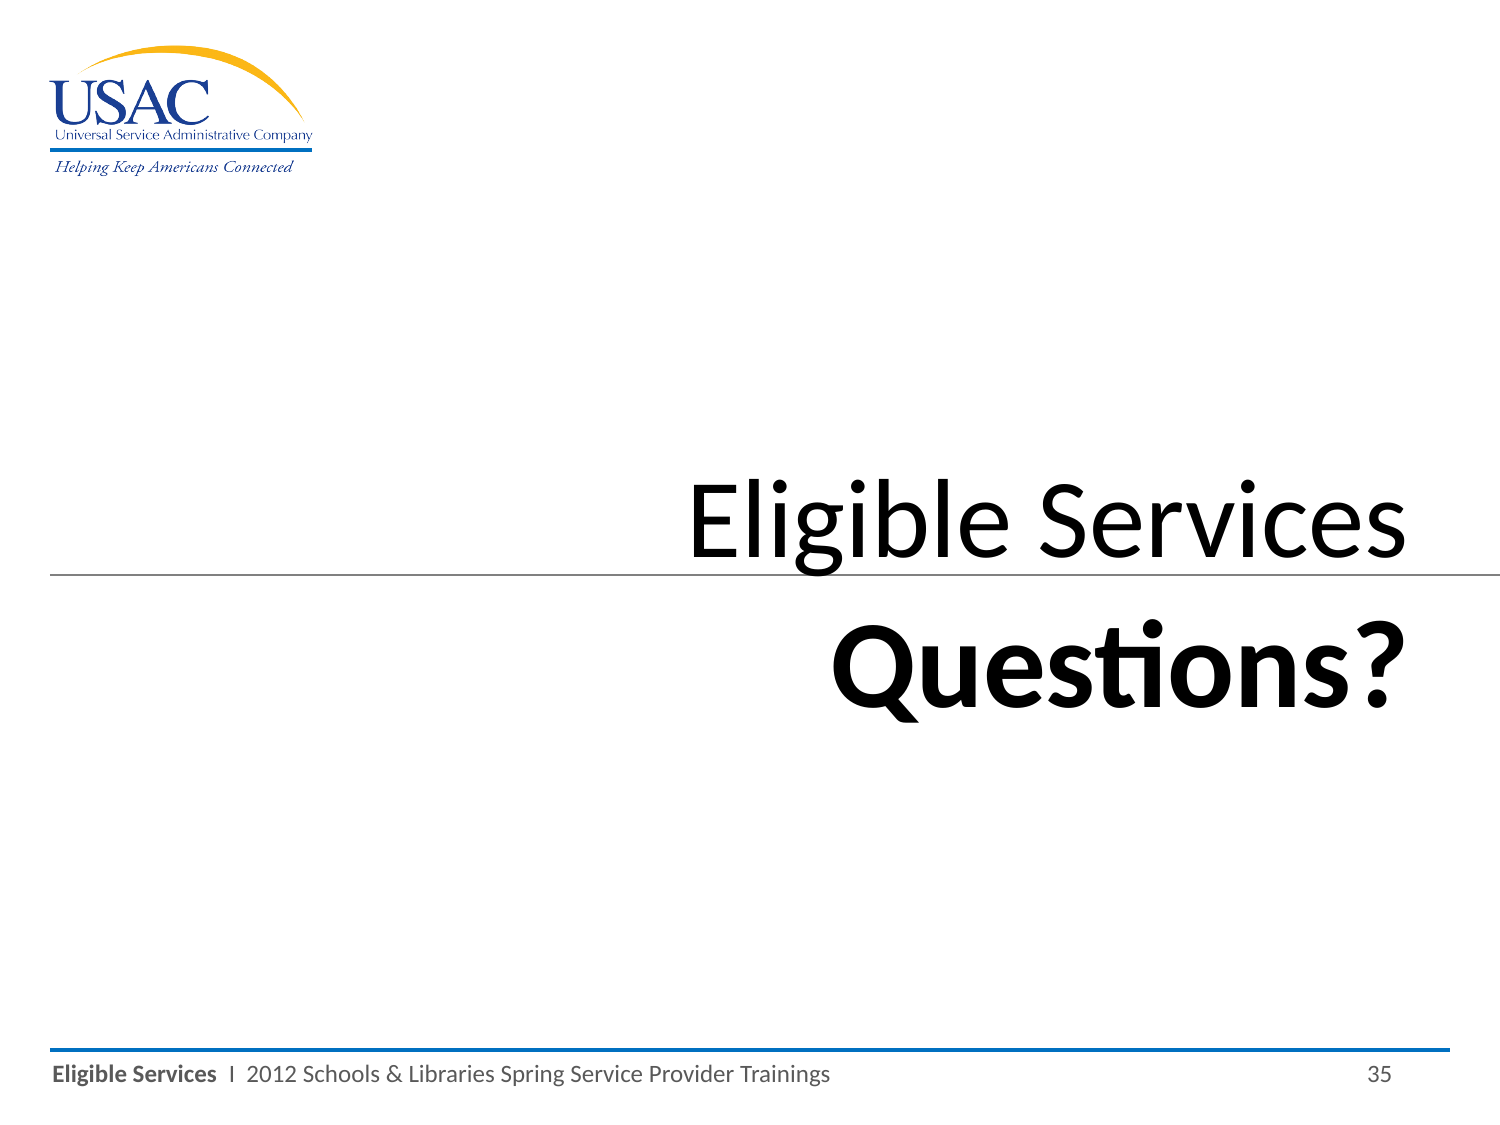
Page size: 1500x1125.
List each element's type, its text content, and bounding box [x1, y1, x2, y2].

picture [24, 37, 348, 200]
list Eligible Services [150, 437, 1425, 575]
list Questions? [150, 575, 1425, 713]
